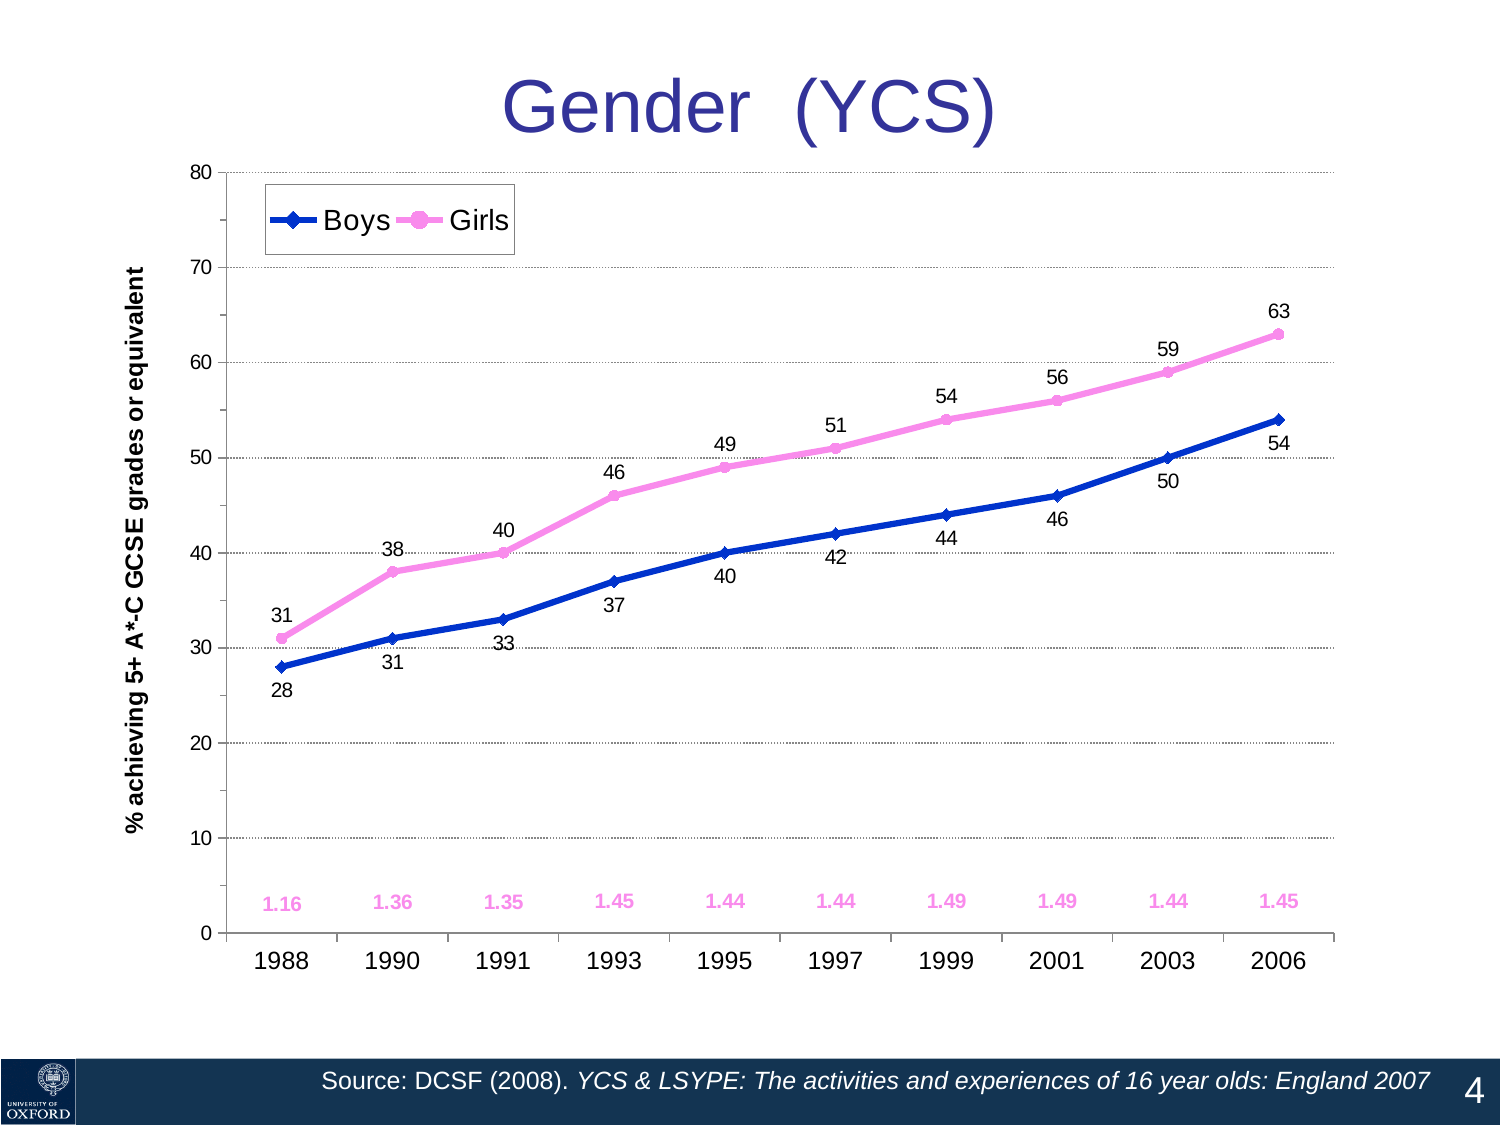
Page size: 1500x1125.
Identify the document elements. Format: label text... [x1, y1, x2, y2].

title Gender (YCS) [74, 44, 1426, 162]
chart [100, 160, 1353, 1012]
text_box Source: DCSF (2008). YCS & LSYPE: The activities and experiences of 16 year olds: England 2007 [100, 1056, 1447, 1102]
picture [0, 1058, 76, 1125]
